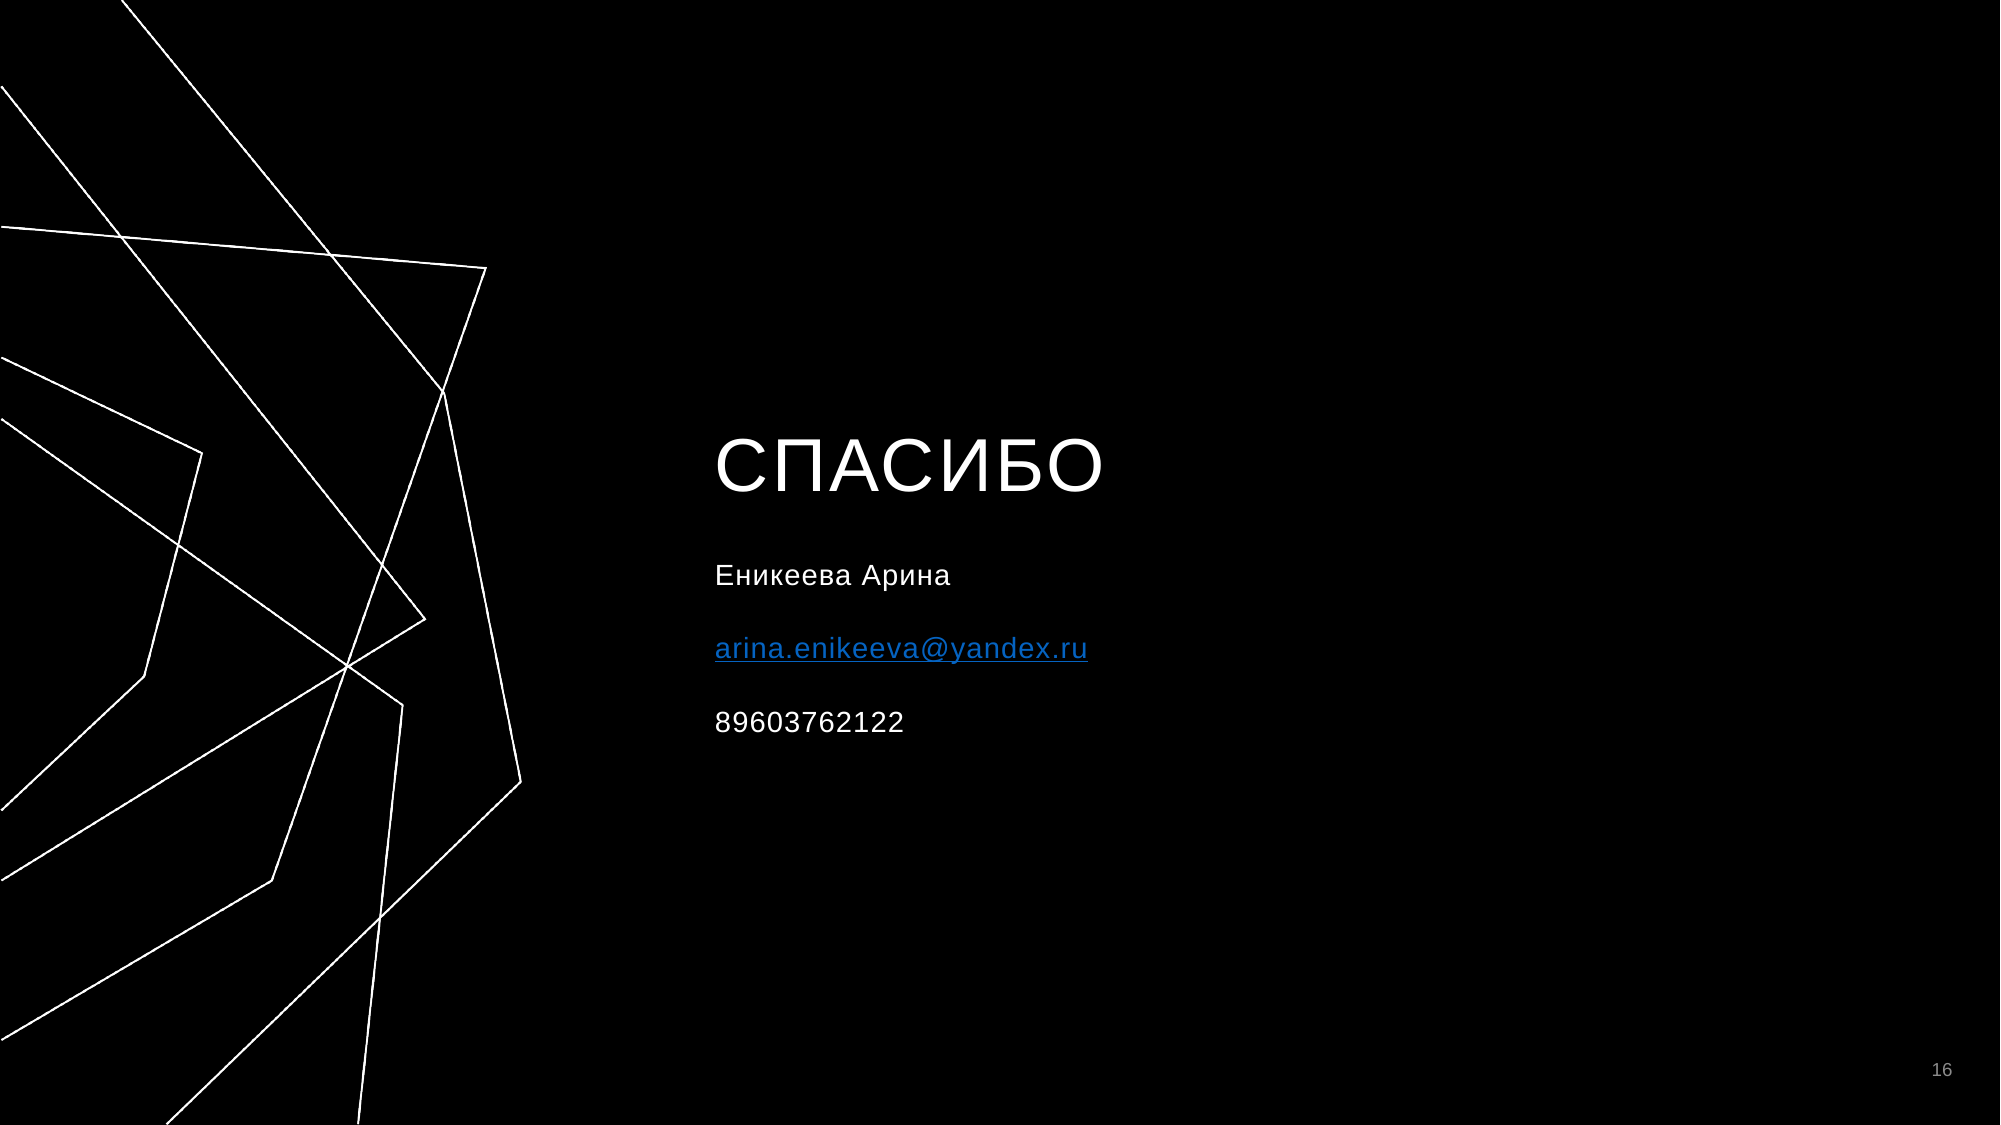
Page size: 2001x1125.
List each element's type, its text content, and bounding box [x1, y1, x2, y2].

title СПАСИБО [699, 265, 1386, 516]
slide_number 16 [1911, 1039, 1968, 1100]
subtitle Еникеева Арина arina.enikeeva@yandex.ru 89603762122 [699, 531, 1386, 757]
picture [0, 0, 522, 1125]
